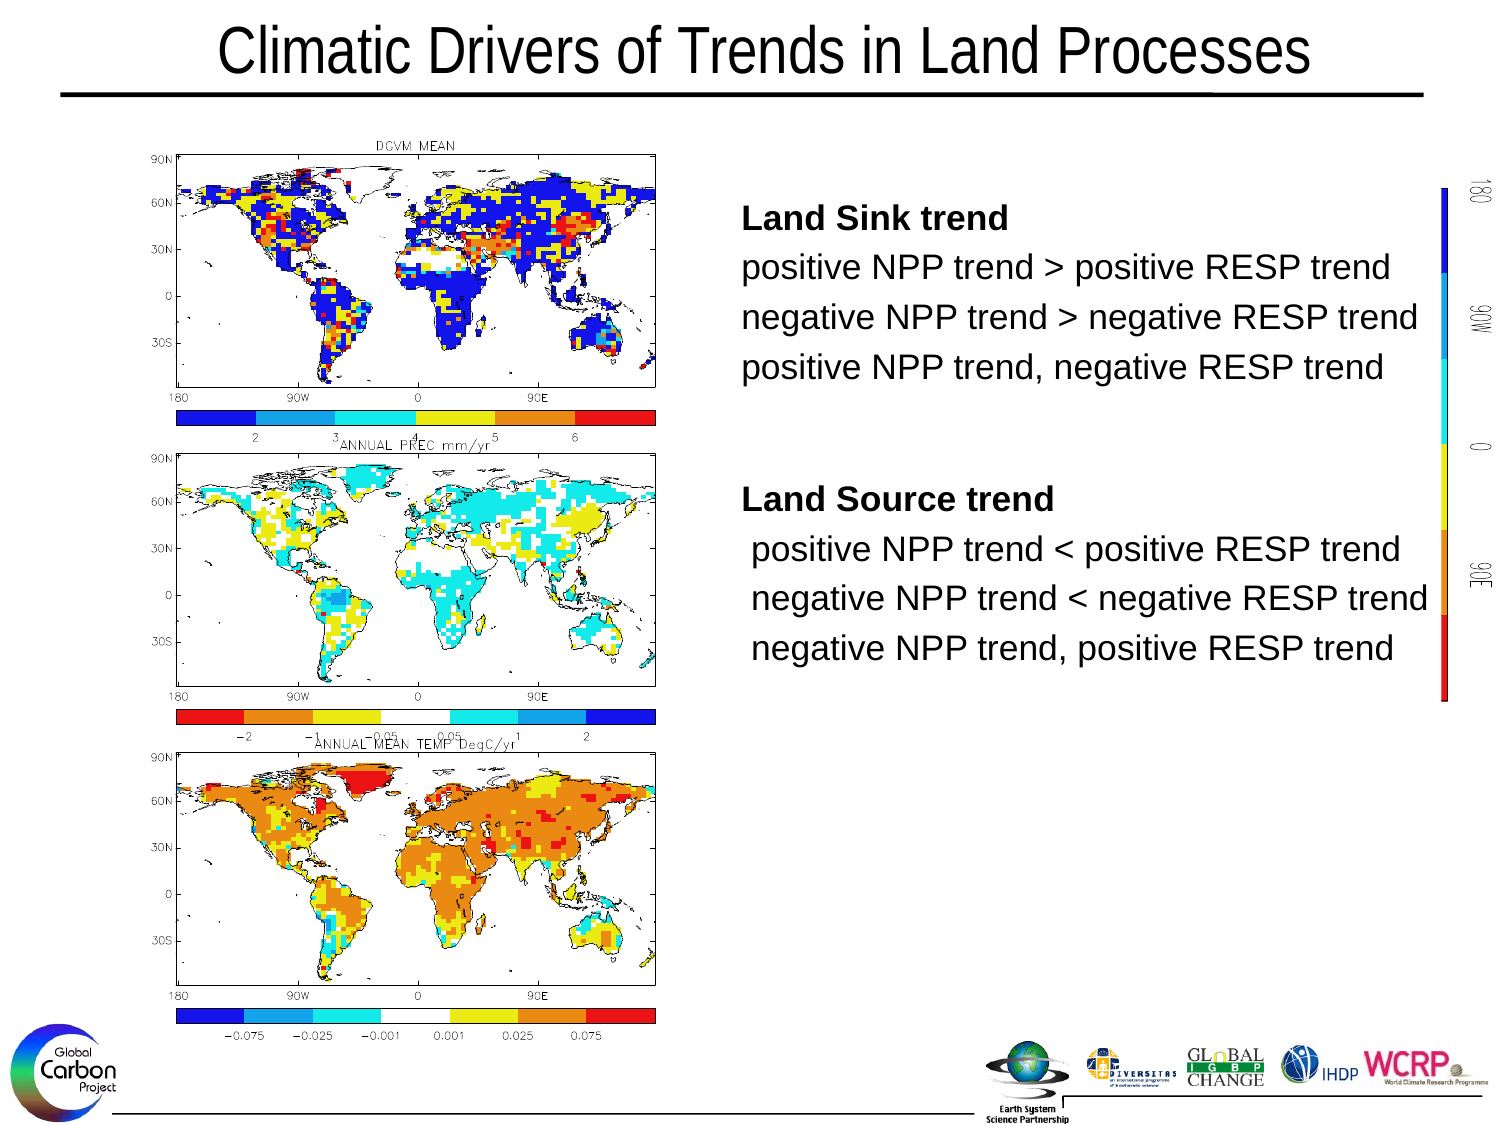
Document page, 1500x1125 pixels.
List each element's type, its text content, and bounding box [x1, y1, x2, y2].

text_box Land Sink trend positive NPP trend > positive RESP trend negative NPP trend > negative RESP trend positive NPP trend, negative RESP trend [801, 187, 1465, 399]
picture [1281, 1042, 1358, 1084]
text_box Land Source trend positive NPP trend < positive RESP trend negative NPP trend < negative RESP trend negative NPP trend, positive RESP trend [801, 468, 1465, 704]
picture [986, 1041, 1069, 1124]
text_box Climatic Drivers of Trends in Land Processes [187, 0, 1407, 95]
picture [1187, 1048, 1264, 1086]
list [0, 128, 798, 1125]
picture [1195, 398, 1500, 458]
picture [1087, 1048, 1176, 1087]
picture [1364, 1051, 1489, 1086]
